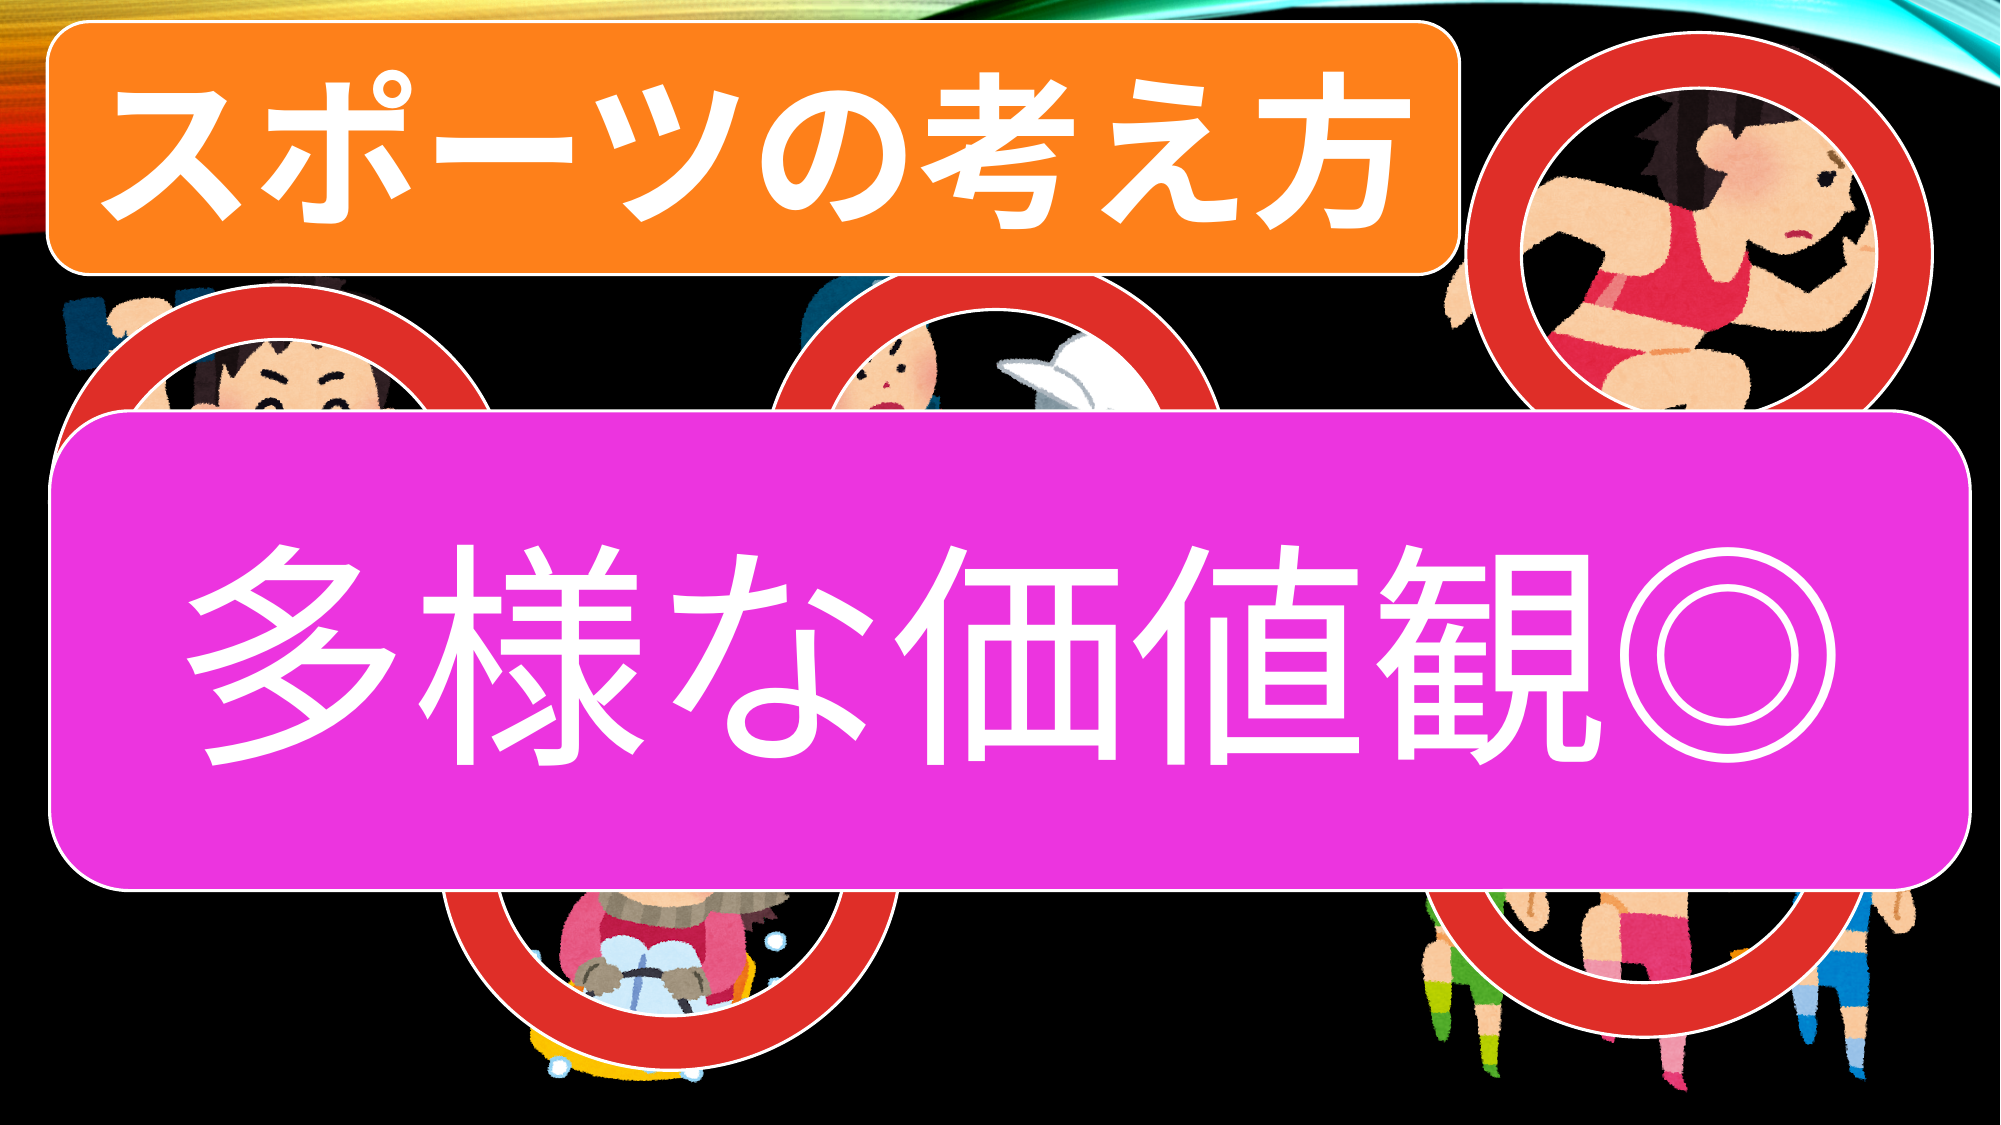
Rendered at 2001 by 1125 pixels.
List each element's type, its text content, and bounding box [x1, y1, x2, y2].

text_box 多様な価値観◎ [48, 763, 500, 893]
picture [731, 250, 1303, 712]
picture [38, 261, 809, 1093]
text_box [809, 893, 899, 1029]
text_box 多様な価値観◎ [517, 409, 1972, 893]
picture [0, 0, 2000, 578]
text_box [1928, 204, 1934, 304]
text_box スポーツの考え方 [45, 20, 1361, 277]
picture [1333, 618, 1930, 1104]
text_box [442, 893, 500, 1002]
